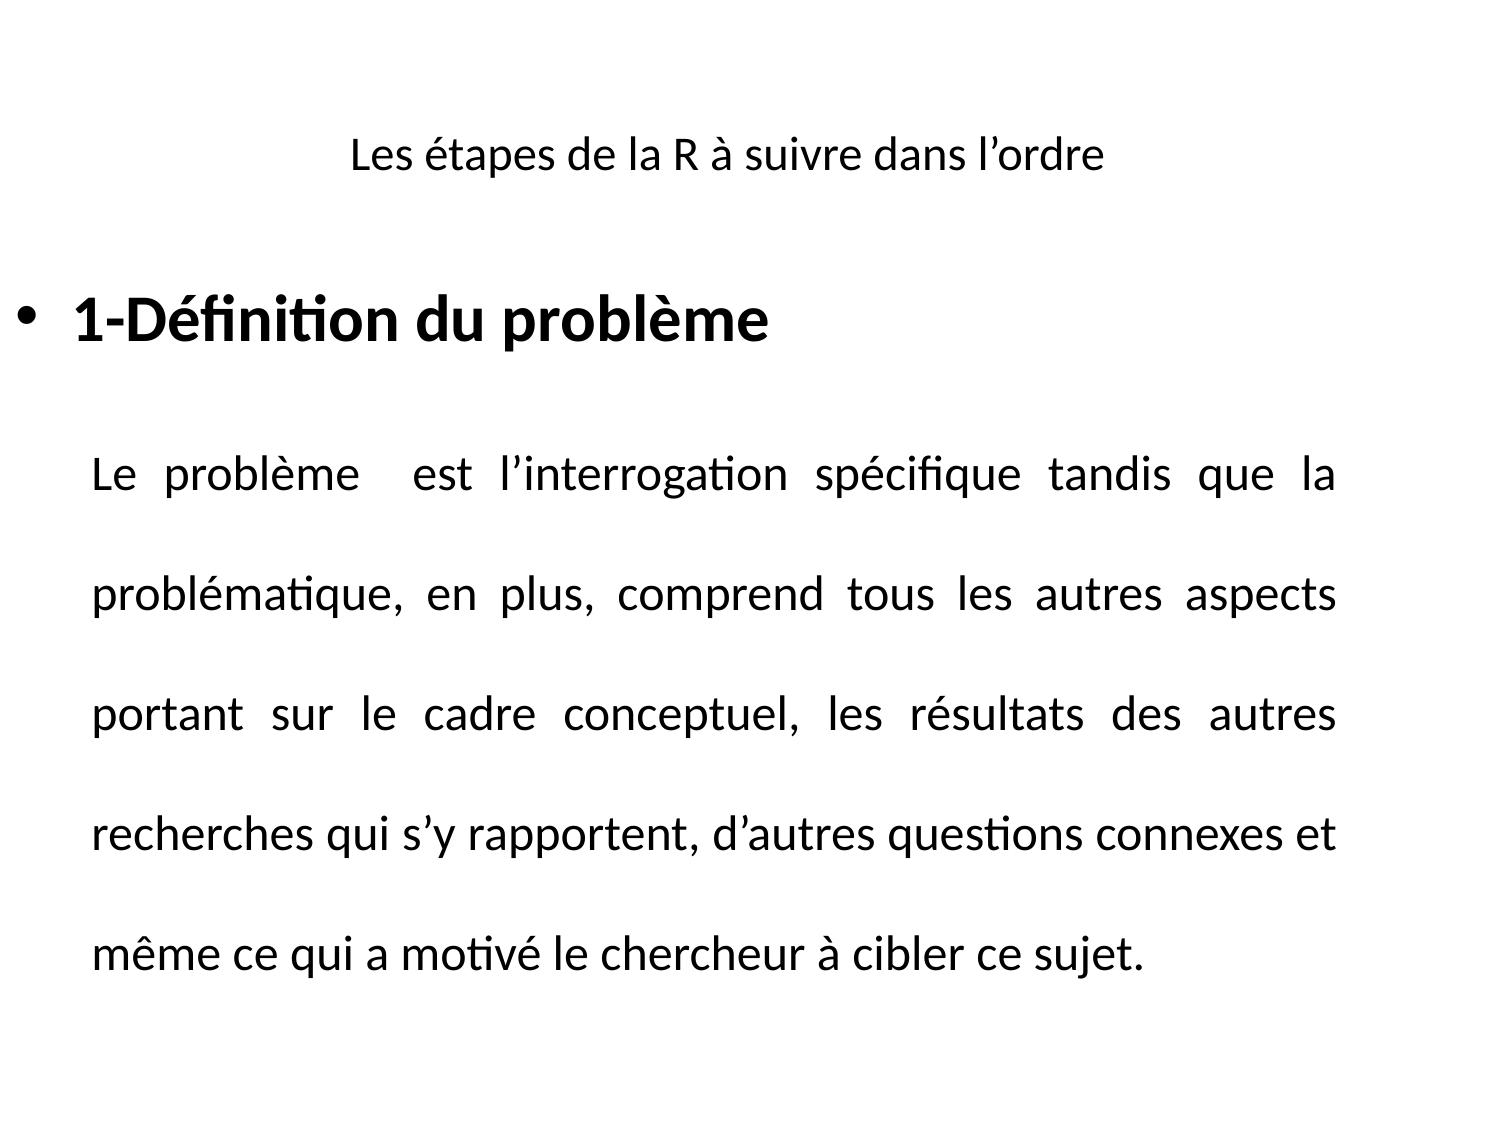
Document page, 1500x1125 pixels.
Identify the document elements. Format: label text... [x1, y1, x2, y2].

title Les étapes de la R à suivre dans l’ordre [53, 54, 1404, 243]
list 1-Définition du problème [0, 267, 1350, 1010]
text_box Le problème est l’interrogation spécifique tandis que la problématique, en plus, comprend tous les autres aspects portant sur le cadre conceptuel, les résultats des autres recherches qui s’y rapportent, d’autres questions connexes et même ce qui a motivé le chercheur à cibler ce sujet. [76, 373, 1353, 989]
